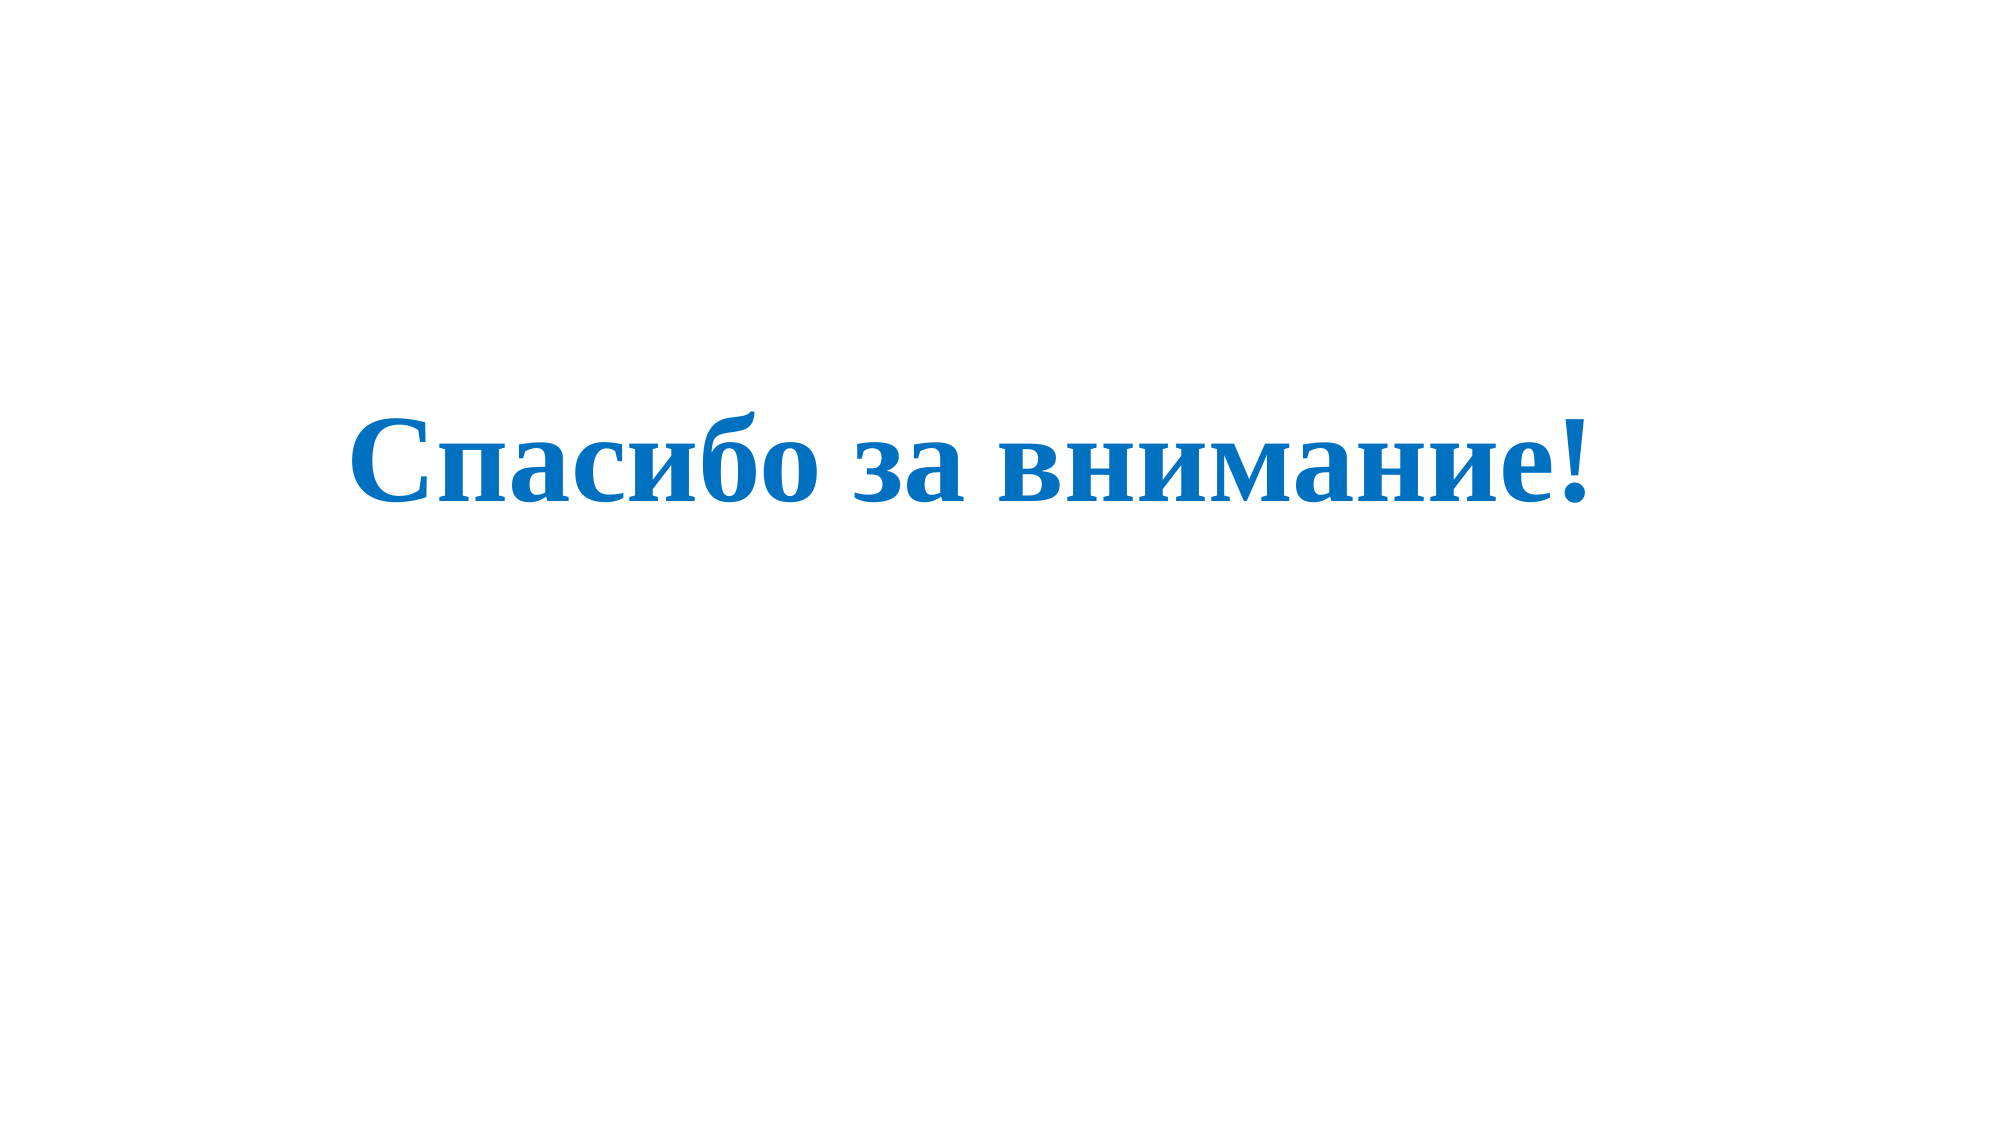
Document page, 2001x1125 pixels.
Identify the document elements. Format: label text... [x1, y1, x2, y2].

list Спасибо за внимание! [168, 385, 1775, 610]
